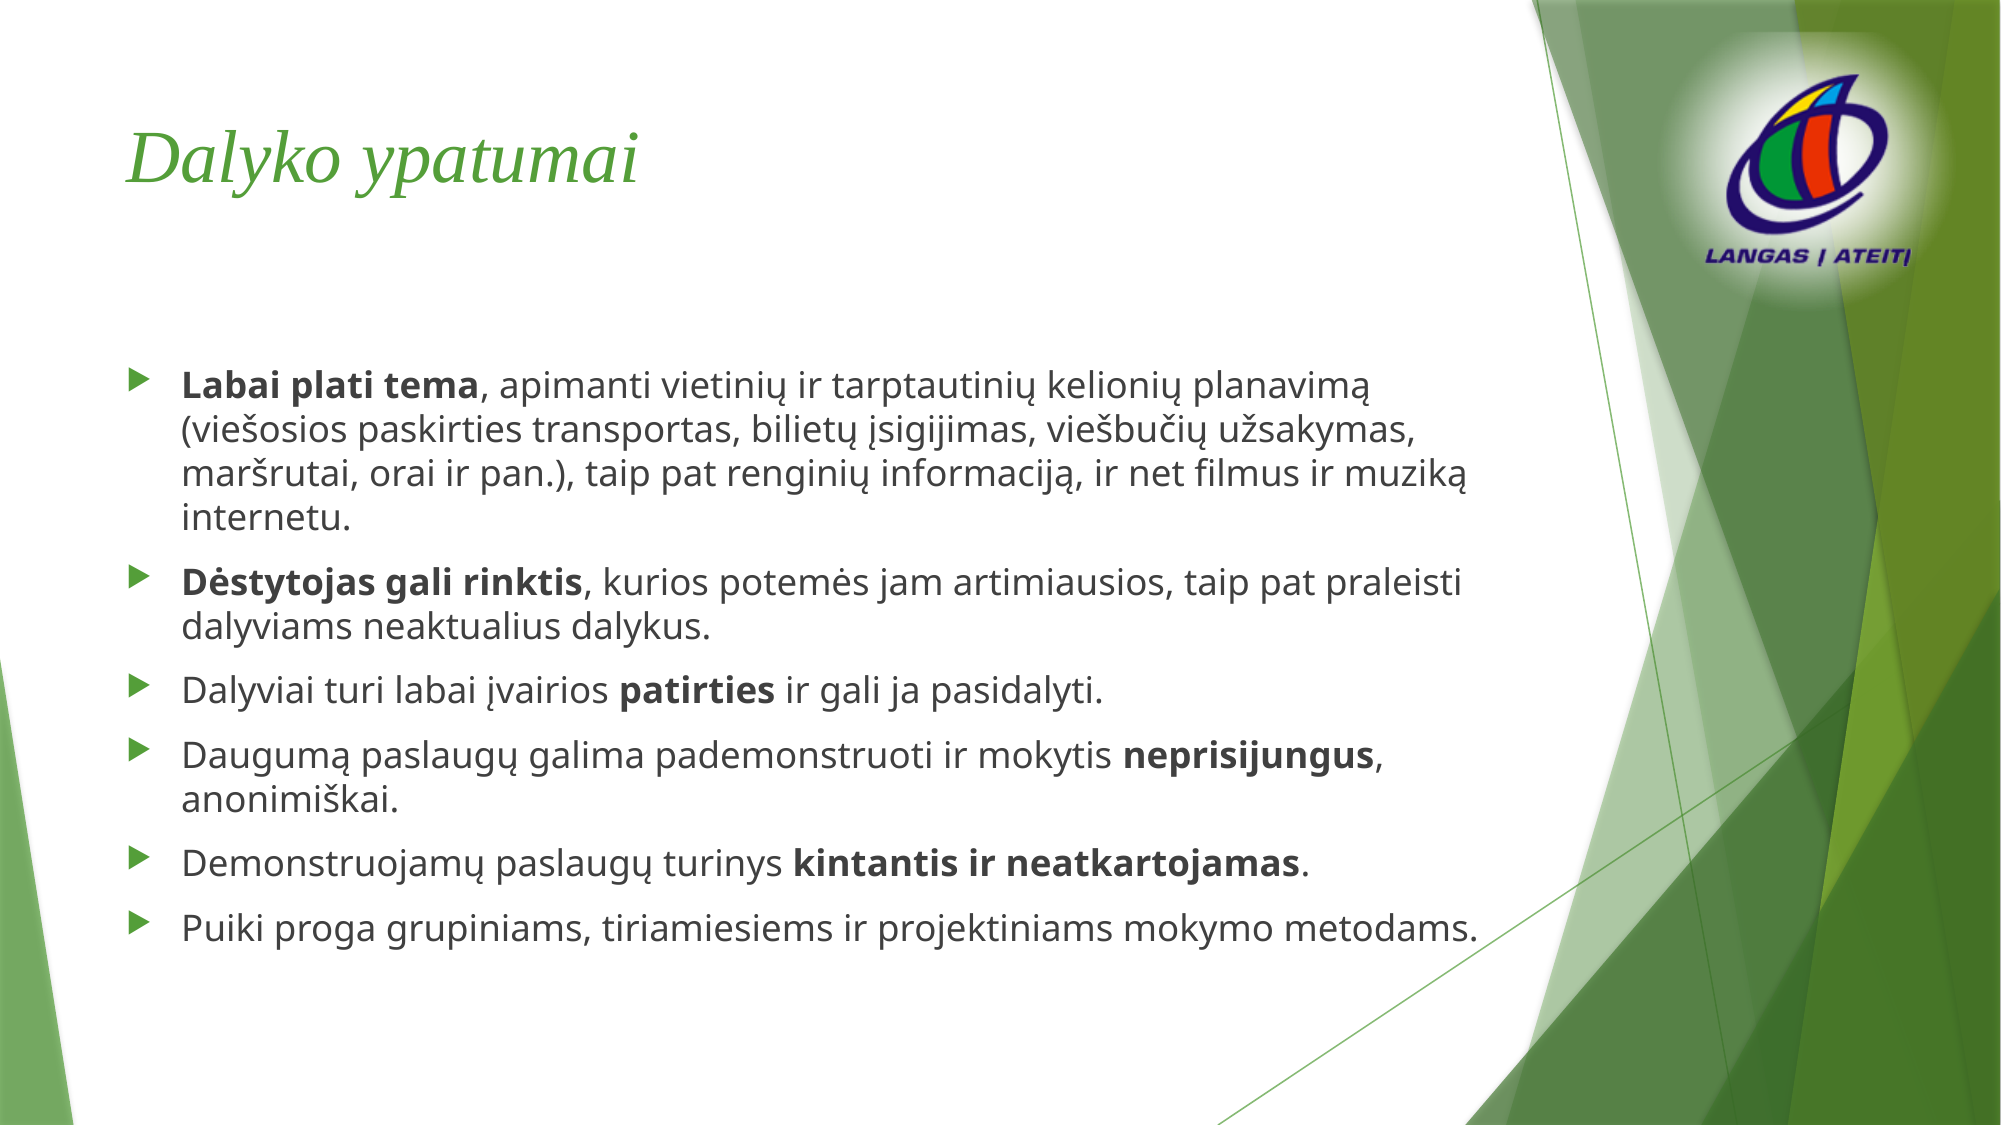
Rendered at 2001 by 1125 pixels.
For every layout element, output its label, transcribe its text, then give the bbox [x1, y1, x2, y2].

picture [1653, 15, 1966, 328]
title Dalyko ypatumai [111, 99, 1522, 317]
list Labai plati tema, apimanti vietinių ir tarptautinių kelionių planavimą (viešosios paskirties transportas, bilietų įsigijimas, viešbučių užsakymas, maršrutai, orai ir pan.), taip pat renginių informaciją, ir net filmus ir muziką internetu. Dėstytojas gali rinktis, kurios potemės jam artimiausios, taip pat praleisti dalyviams neaktualius dalykus. Dalyviai turi labai įvairios patirties ir gali ja pasidalyti. Daugumą paslaugų galima pademonstruoti ir mokytis neprisijungus, anonimiškai. Demonstruojamų paslaugų turinys kintantis ir neatkartojamas. Puiki proga grupiniams, tiriamiesiems ir projektiniams mokymo metodams. [111, 354, 1522, 992]
